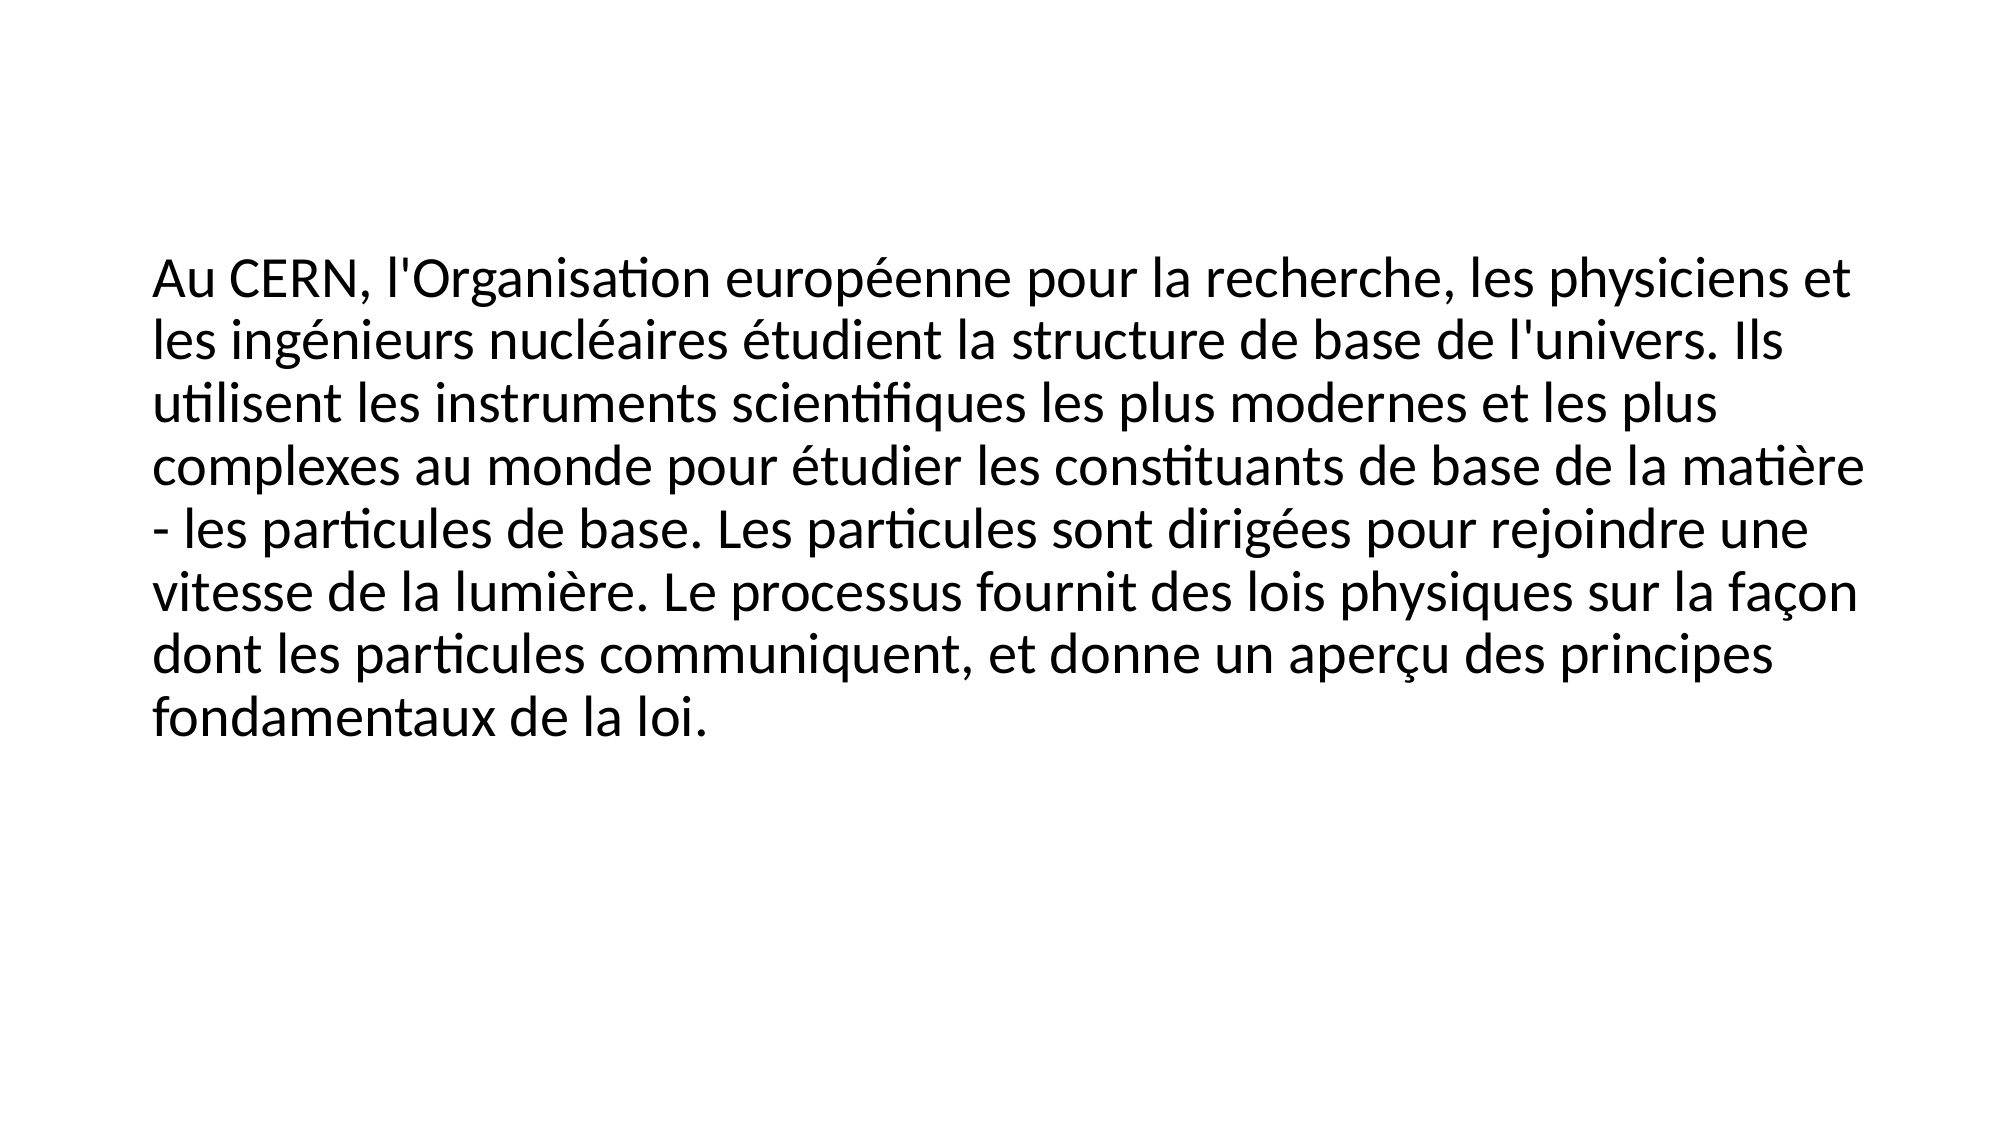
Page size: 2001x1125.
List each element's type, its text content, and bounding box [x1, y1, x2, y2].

list Au CERN, l'Organisation européenne pour la recherche, les physiciens et les ingénieurs nucléaires étudient la structure de base de l'univers. Ils utilisent les instruments scientifiques les plus modernes et les plus complexes au monde pour étudier les constituants de base de la matière - les particules de base. Les particules sont dirigées pour rejoindre une vitesse de la lumière. Le processus fournit des lois physiques sur la façon dont les particules communiquent, et donne un aperçu des principes fondamentaux de la loi. [137, 64, 1897, 1014]
